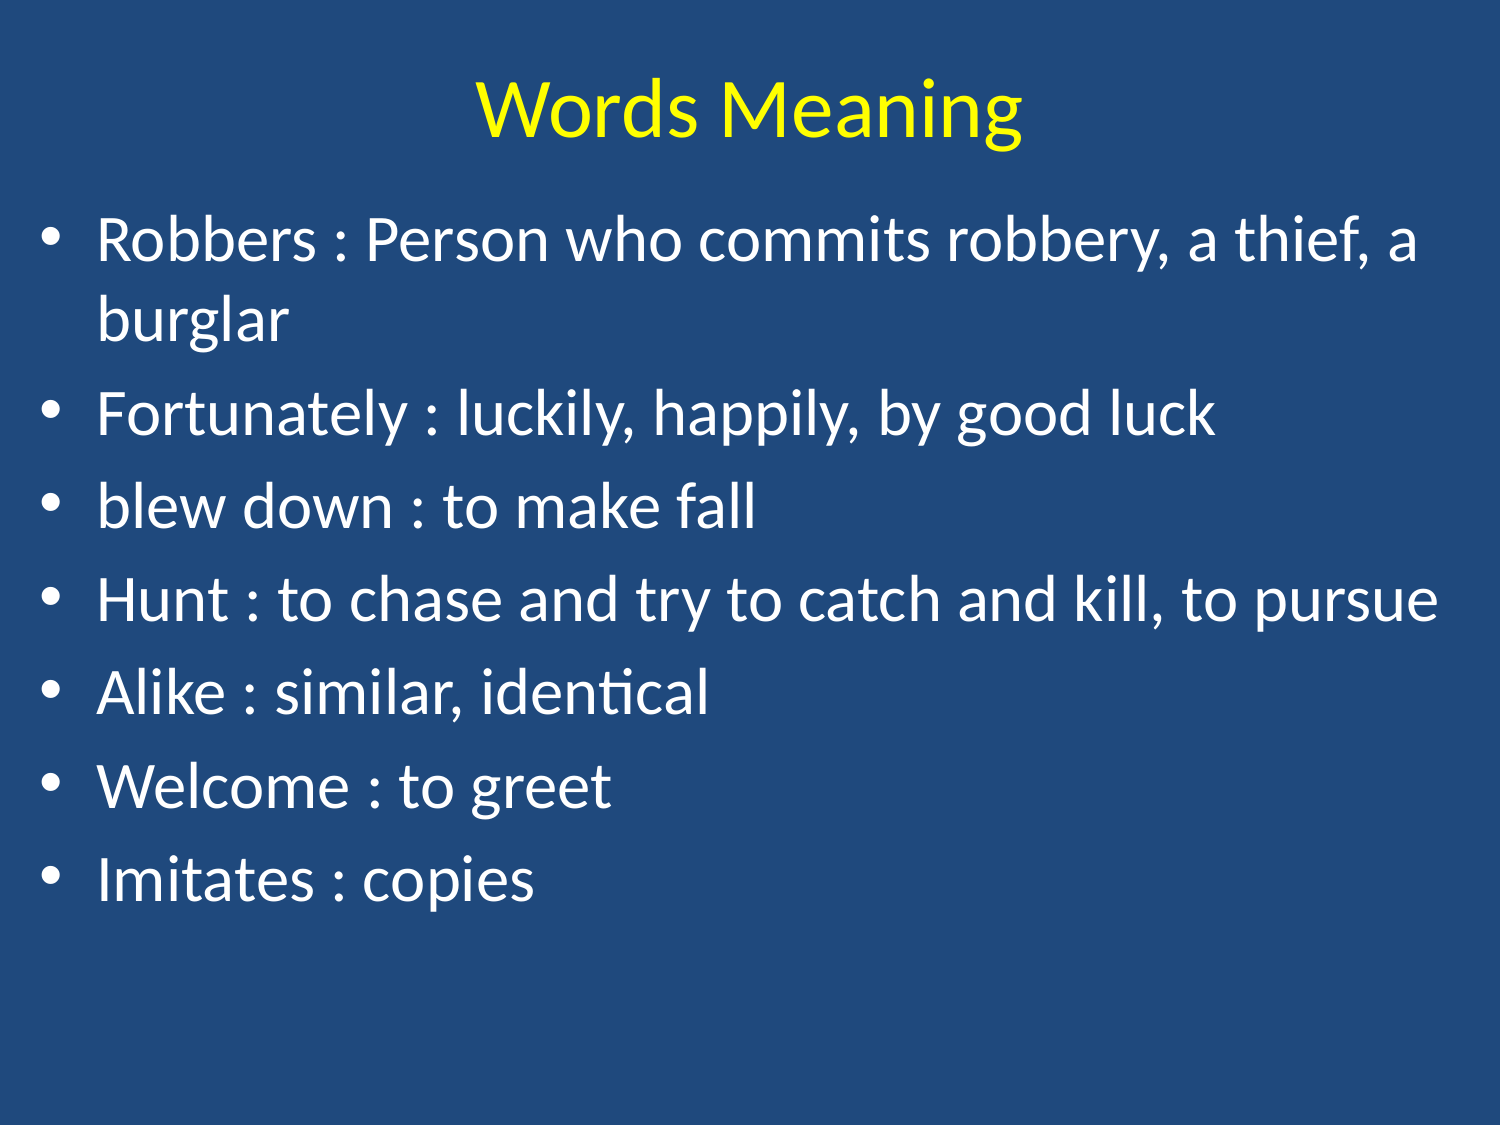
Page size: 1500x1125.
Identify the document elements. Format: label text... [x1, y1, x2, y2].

list Robbers : Person who commits robbery, a thief, a burglar Fortunately : luckily, happily, by good luck blew down : to make fall Hunt : to chase and try to catch and kill, to pursue Alike : similar, identical Welcome : to greet Imitates : copies [24, 187, 1475, 1100]
title Words Meaning [75, 45, 1425, 163]
